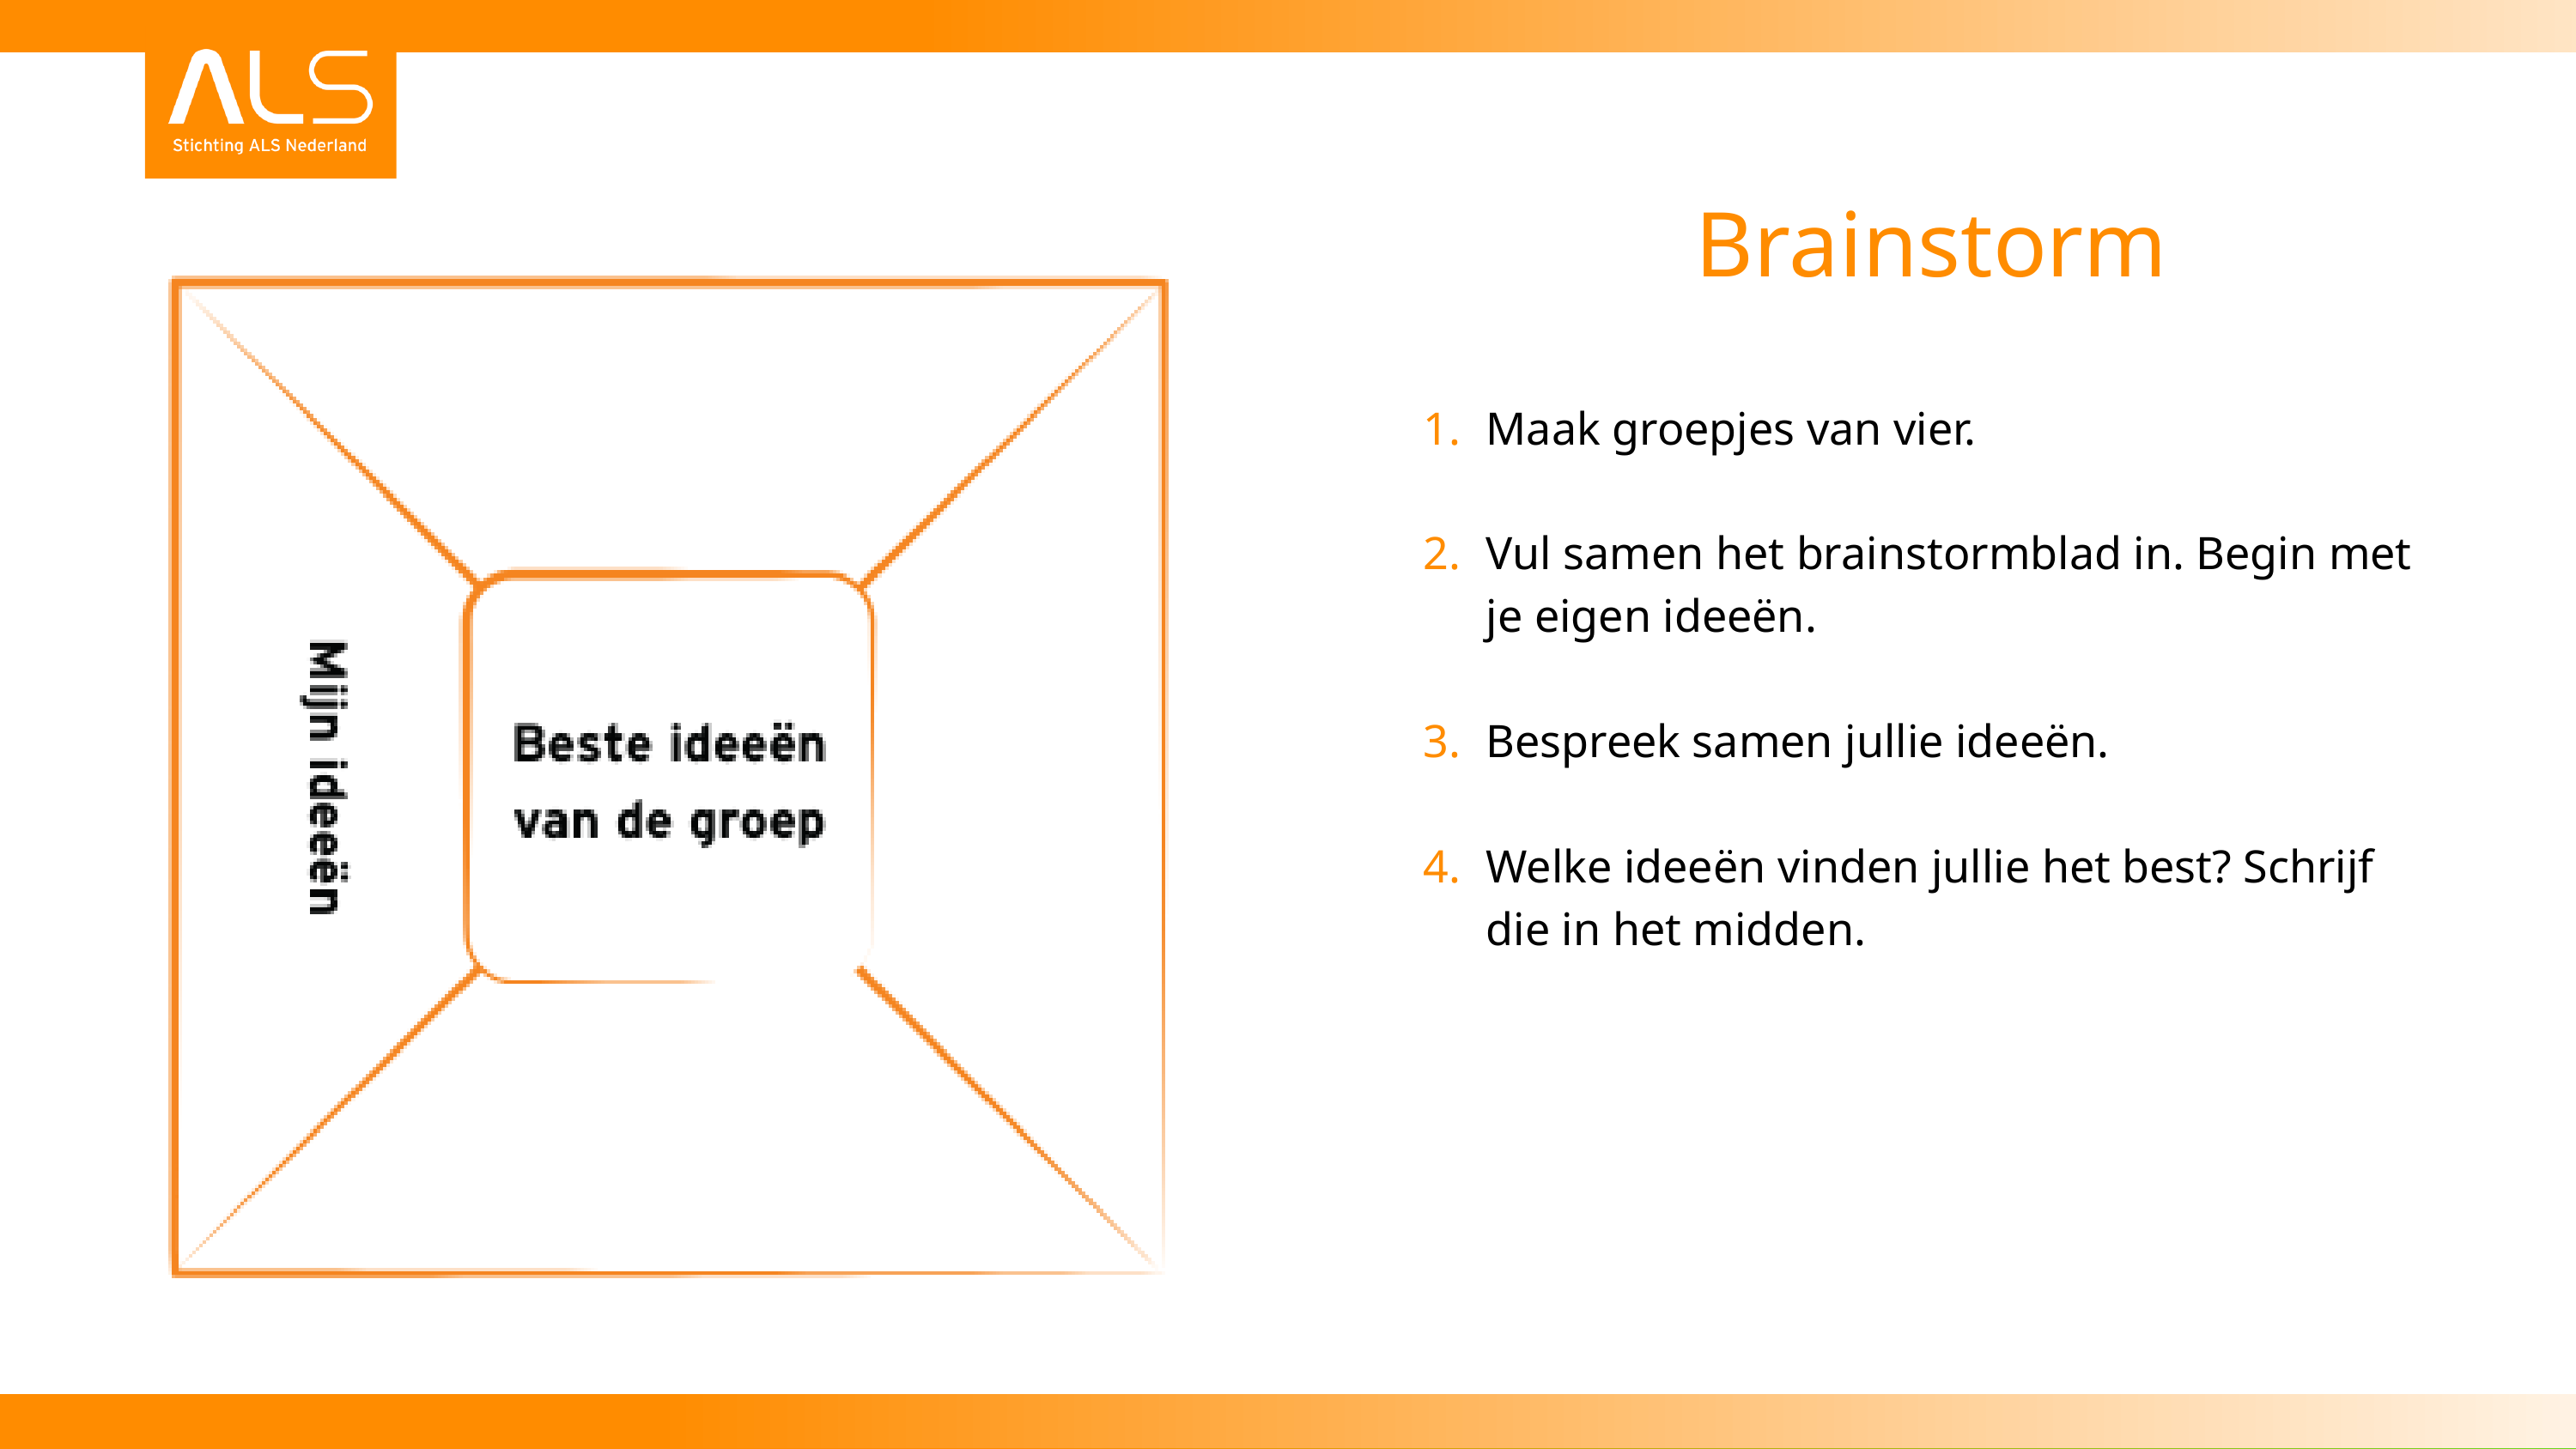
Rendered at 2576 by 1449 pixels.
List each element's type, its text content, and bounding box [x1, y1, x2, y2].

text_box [0, 0, 915, 53]
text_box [917, 0, 2576, 53]
text_box [144, 258, 1197, 1289]
text_box 1. 2. 3. 4. [1423, 391, 1485, 892]
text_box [652, 1393, 2576, 1449]
text_box [144, 62, 397, 179]
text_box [0, 1393, 652, 1449]
text_box Brainstorm [1287, 194, 2576, 295]
text_box Maak groepjes van vier. Vul samen het brainstormblad in. Begin met je eigen ideeën. Bespreek samen jullie ideeën. Welke ideeën vinden jullie het best? Schrijf die in het midden. [1485, 391, 2432, 955]
